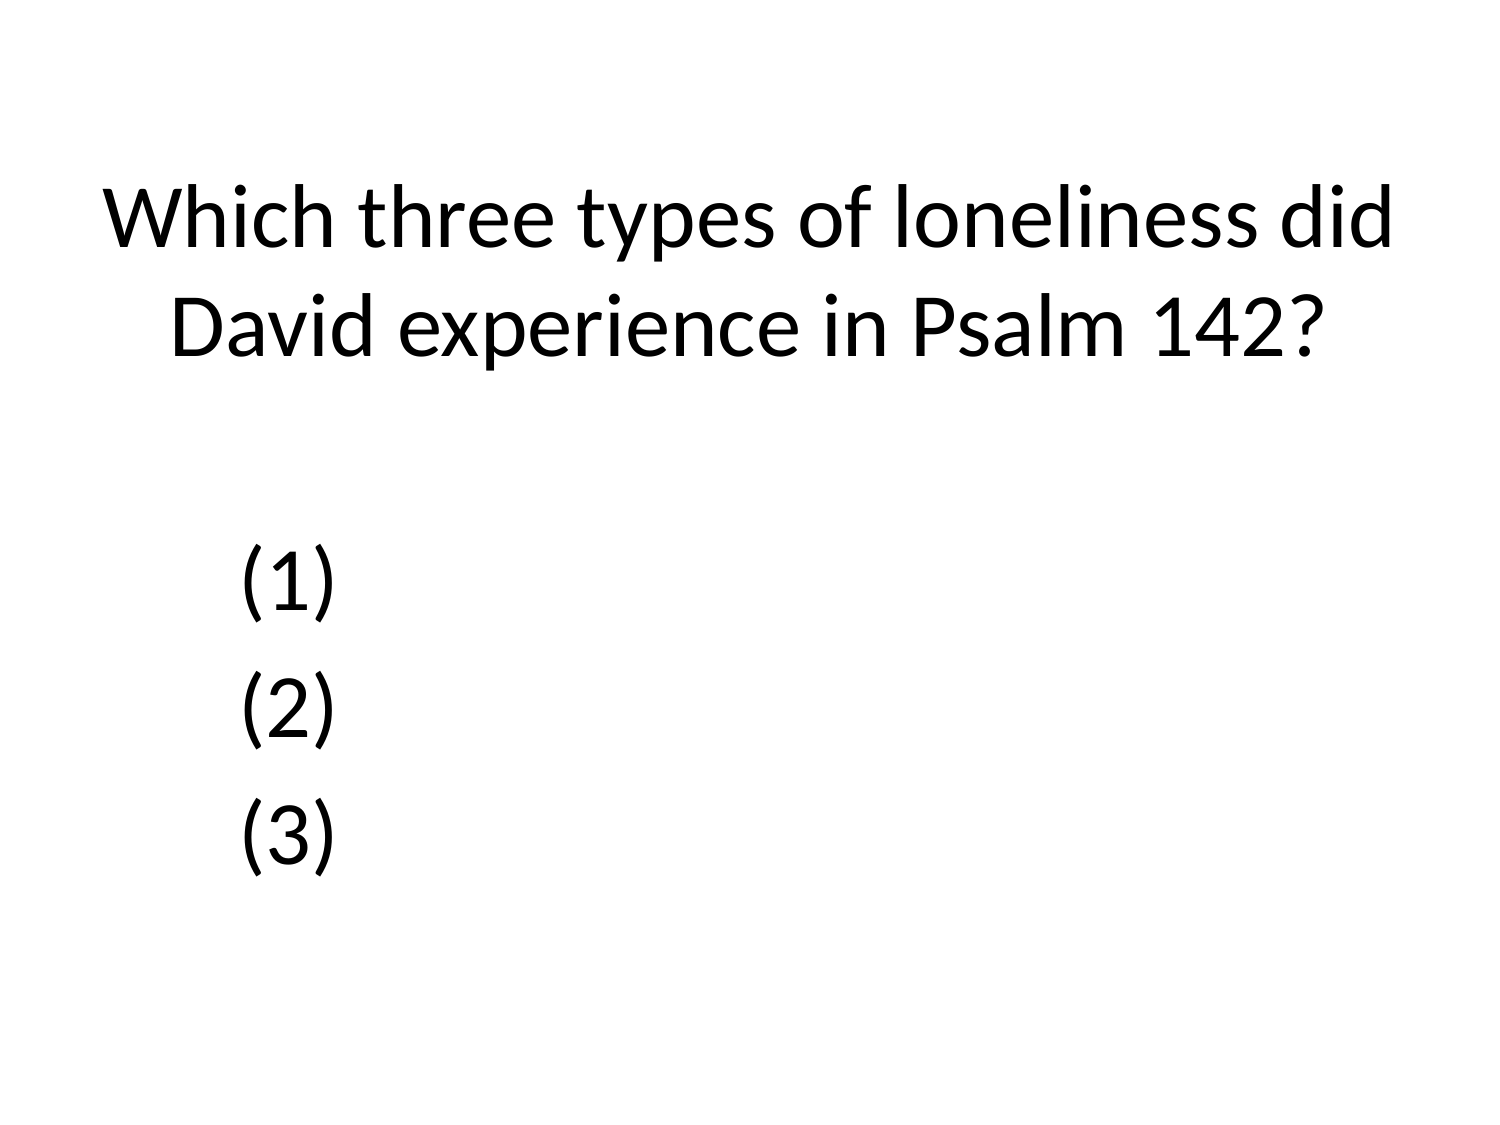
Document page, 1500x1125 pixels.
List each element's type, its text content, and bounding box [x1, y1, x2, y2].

list Which three types of loneliness did David experience in Psalm 142? (1) (2) (3) [75, 148, 1425, 892]
